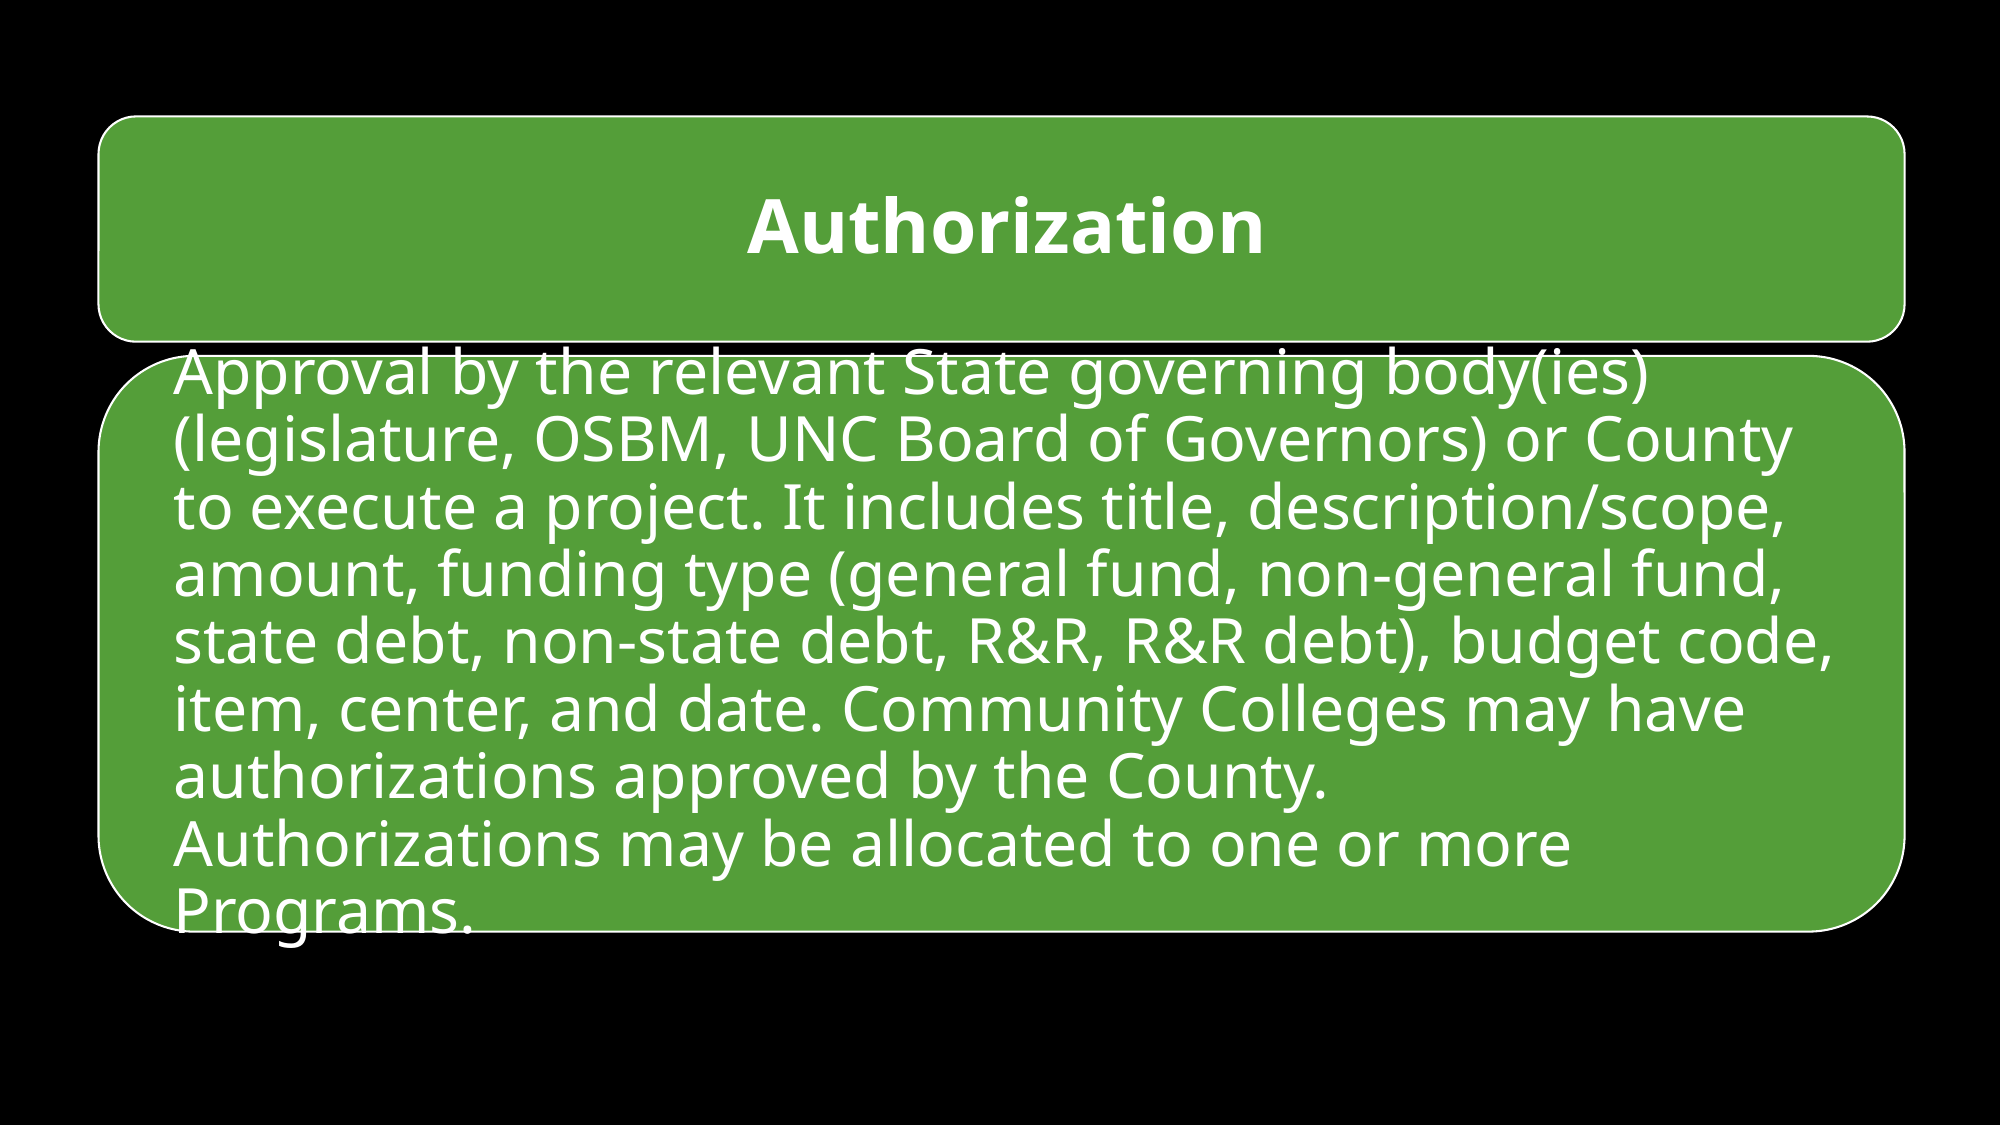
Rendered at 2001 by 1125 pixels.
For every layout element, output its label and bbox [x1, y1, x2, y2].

list [98, 64, 1905, 984]
